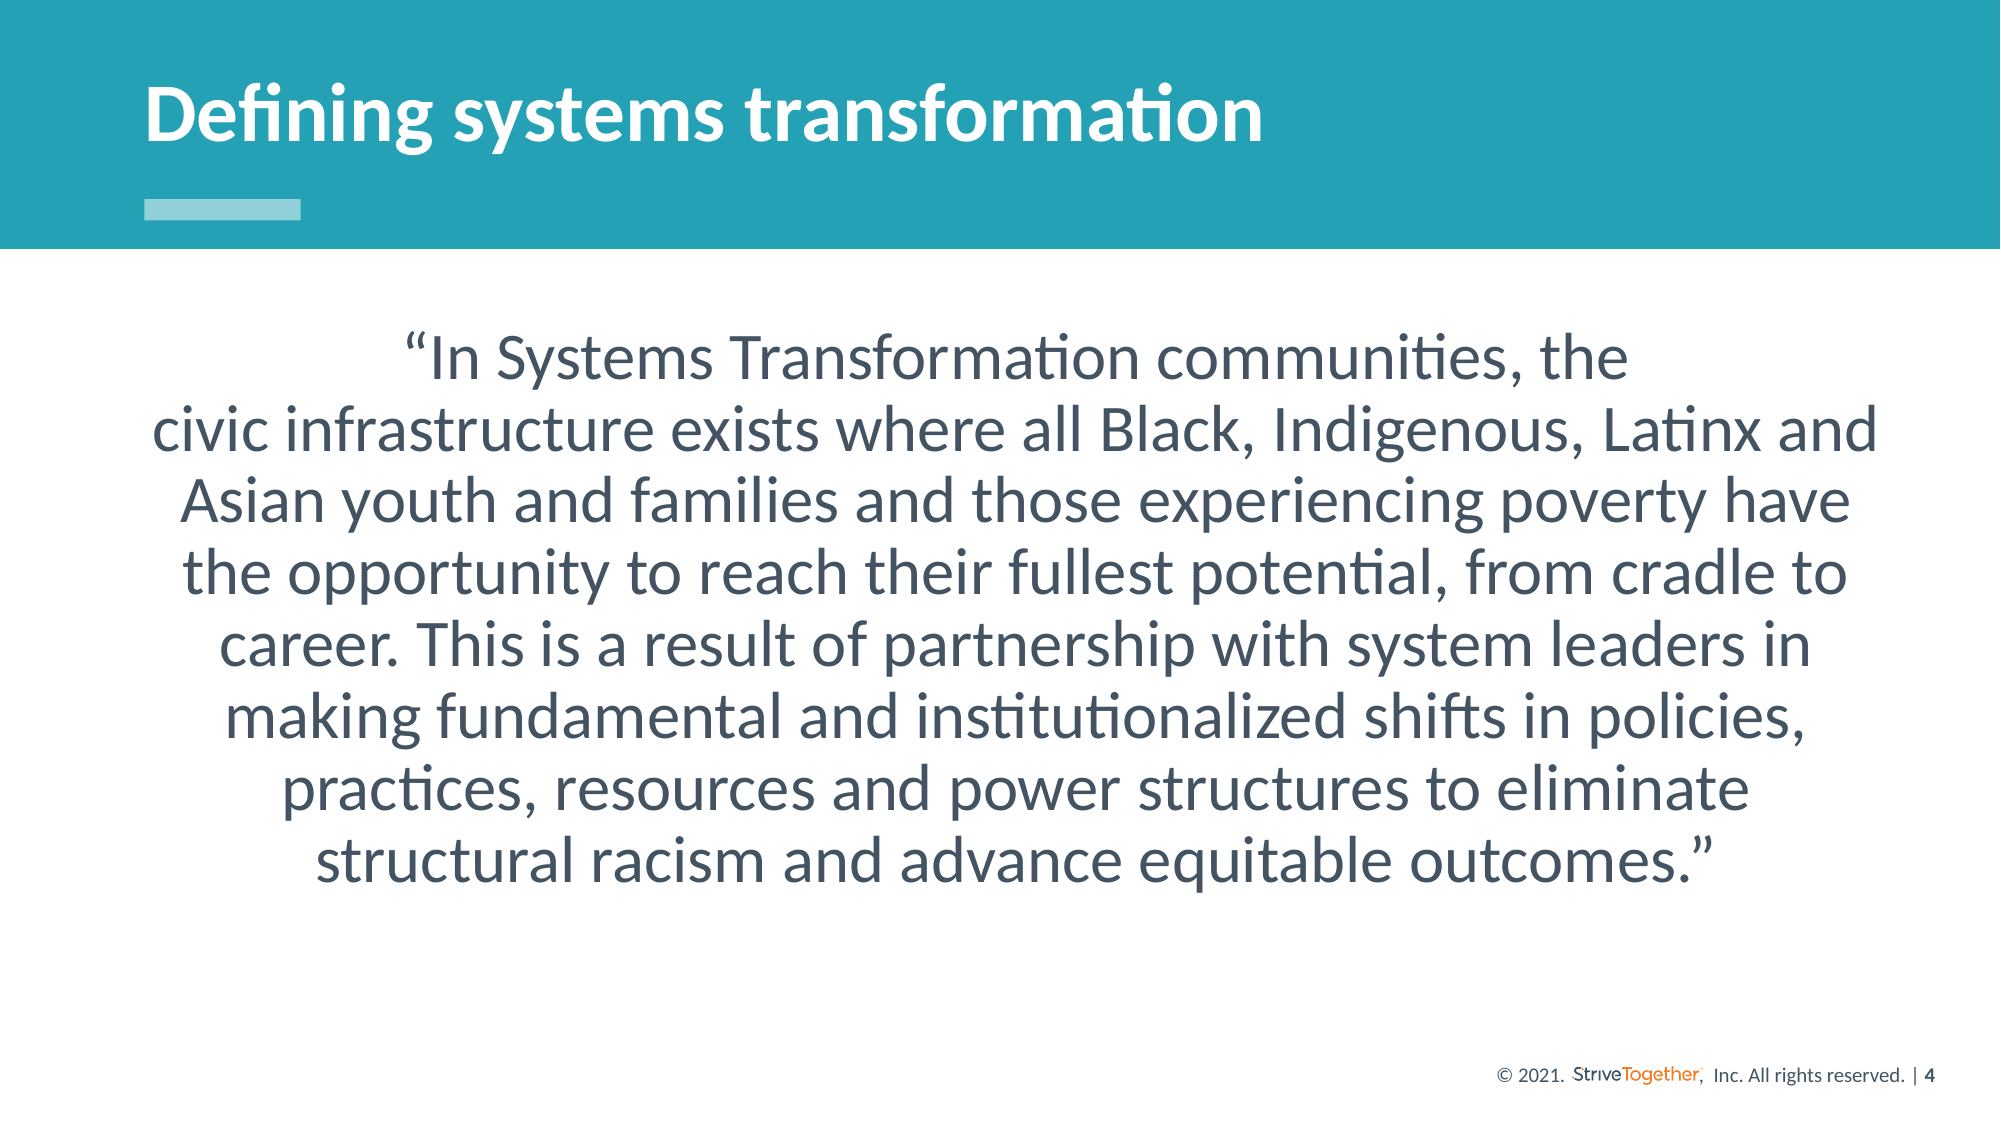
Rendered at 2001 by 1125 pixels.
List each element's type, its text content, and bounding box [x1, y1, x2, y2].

picture [1572, 1071, 1704, 1085]
title Defining systems transformation [129, 0, 1855, 167]
list “In Systems Transformation communities, the civic infrastructure exists where all Black, Indigenous, Latinx and Asian youth and families and those experiencing poverty have the opportunity to reach their fullest potential, from cradle to career. This is a result of partnership with system leaders in making fundamental and institutionalized shifts in policies, practices, resources and power structures to eliminate structural racism and advance equitable outcomes.​” [129, 314, 1903, 1071]
